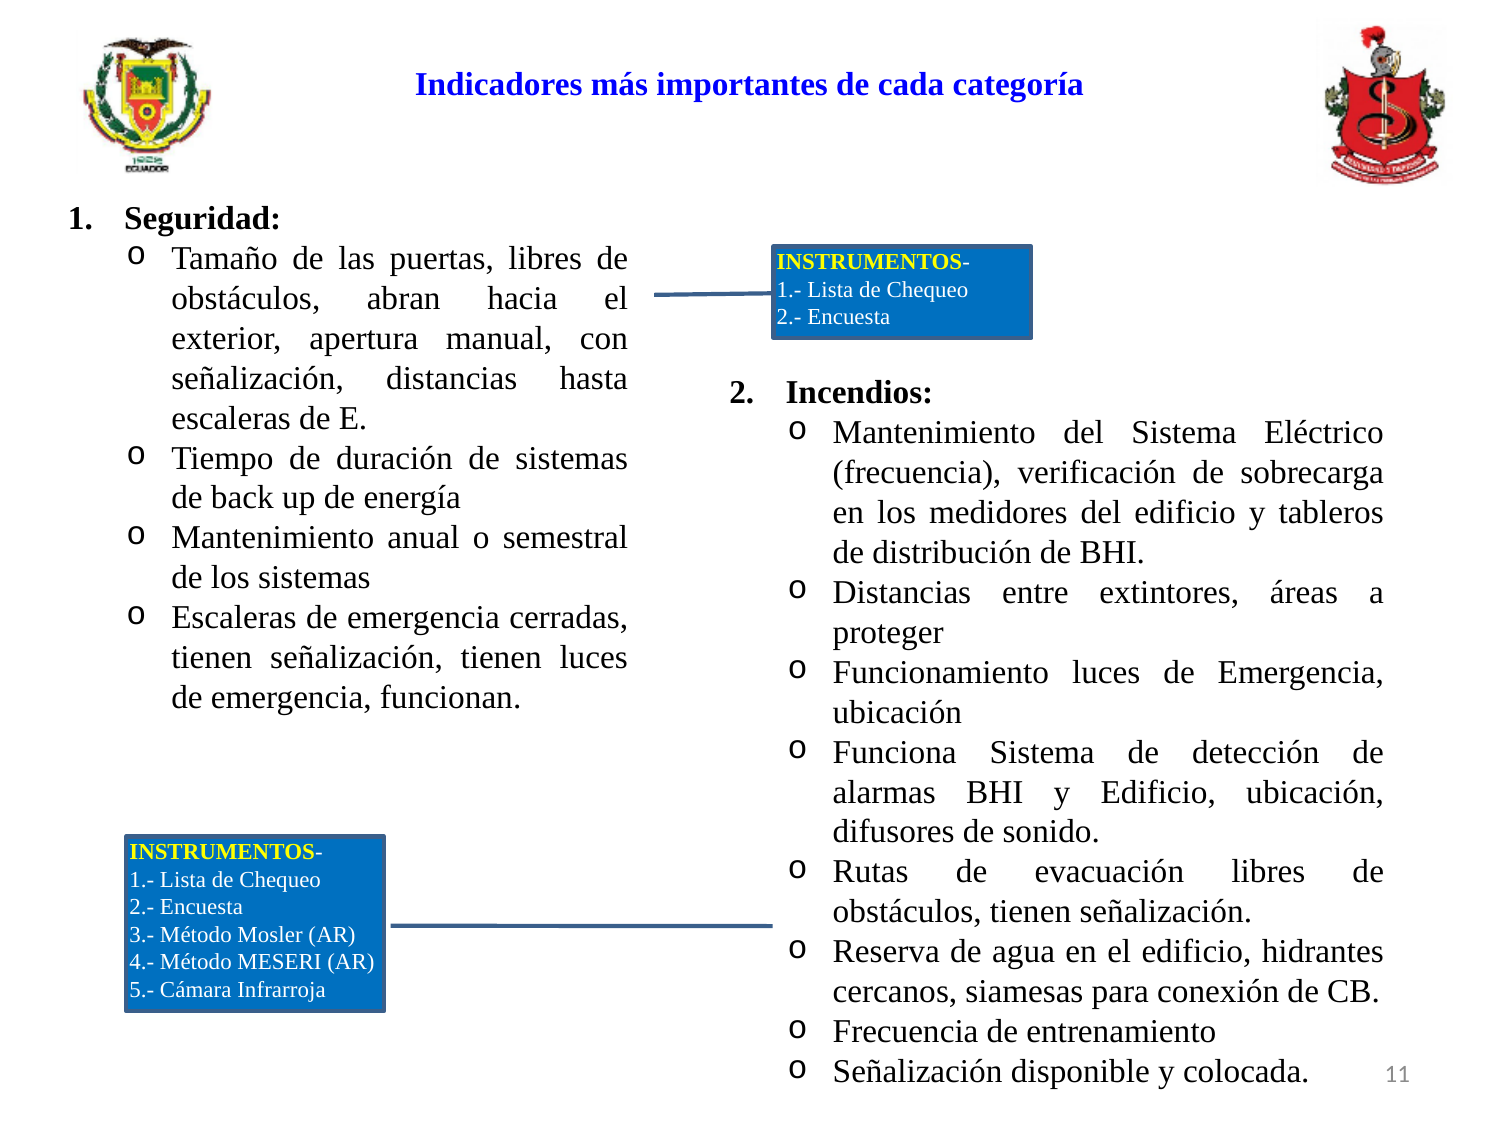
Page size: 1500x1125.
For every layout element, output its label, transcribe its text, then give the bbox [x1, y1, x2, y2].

text_box Indicadores más importantes de cada categoría [371, 54, 1128, 110]
slide_number 11 [1074, 1042, 1425, 1103]
text_box Seguridad: Tamaño de las puertas, libres de obstáculos, abran hacia el exterior, apertura manual, con señalización, distancias hasta escaleras de E. Tiempo de duración de sistemas de back up de energía Mantenimiento anual o semestral de los sistemas Escaleras de emergencia cerradas, tienen señalización, tienen luces de emergencia, funcionan. [53, 148, 644, 723]
picture [1316, 16, 1453, 188]
text_box Incendios: Mantenimiento del Sistema Eléctrico (frecuencia), verificación de sobrecarga en los medidores del edificio y tableros de distribución de BHI. Distancias entre extintores, áreas a proteger Funcionamiento luces de Emergencia, ubicación Funciona Sistema de detección de alarmas BHI y Edificio, ubicación, difusores de sonido. Rutas de evacuación libres de obstáculos, tienen señalización. Reserva de agua en el edificio, hidrantes cercanos, siamesas para conexión de CB. Frecuencia de entrenamiento Señalización disponible y colocada. [714, 323, 1400, 1097]
text_box [647, 923, 773, 929]
text_box [654, 291, 761, 297]
text_box INSTRUMENTOS- 1.- Lista de Chequeo 2.- Encuesta [761, 239, 1294, 337]
text_box INSTRUMENTOS- 1.- Lista de Chequeo 2.- Encuesta 3.- Método Mosler (AR) 4.- Método MESERI (AR) 5.- Cámara Infrarroja [114, 829, 647, 1010]
picture [76, 30, 219, 174]
